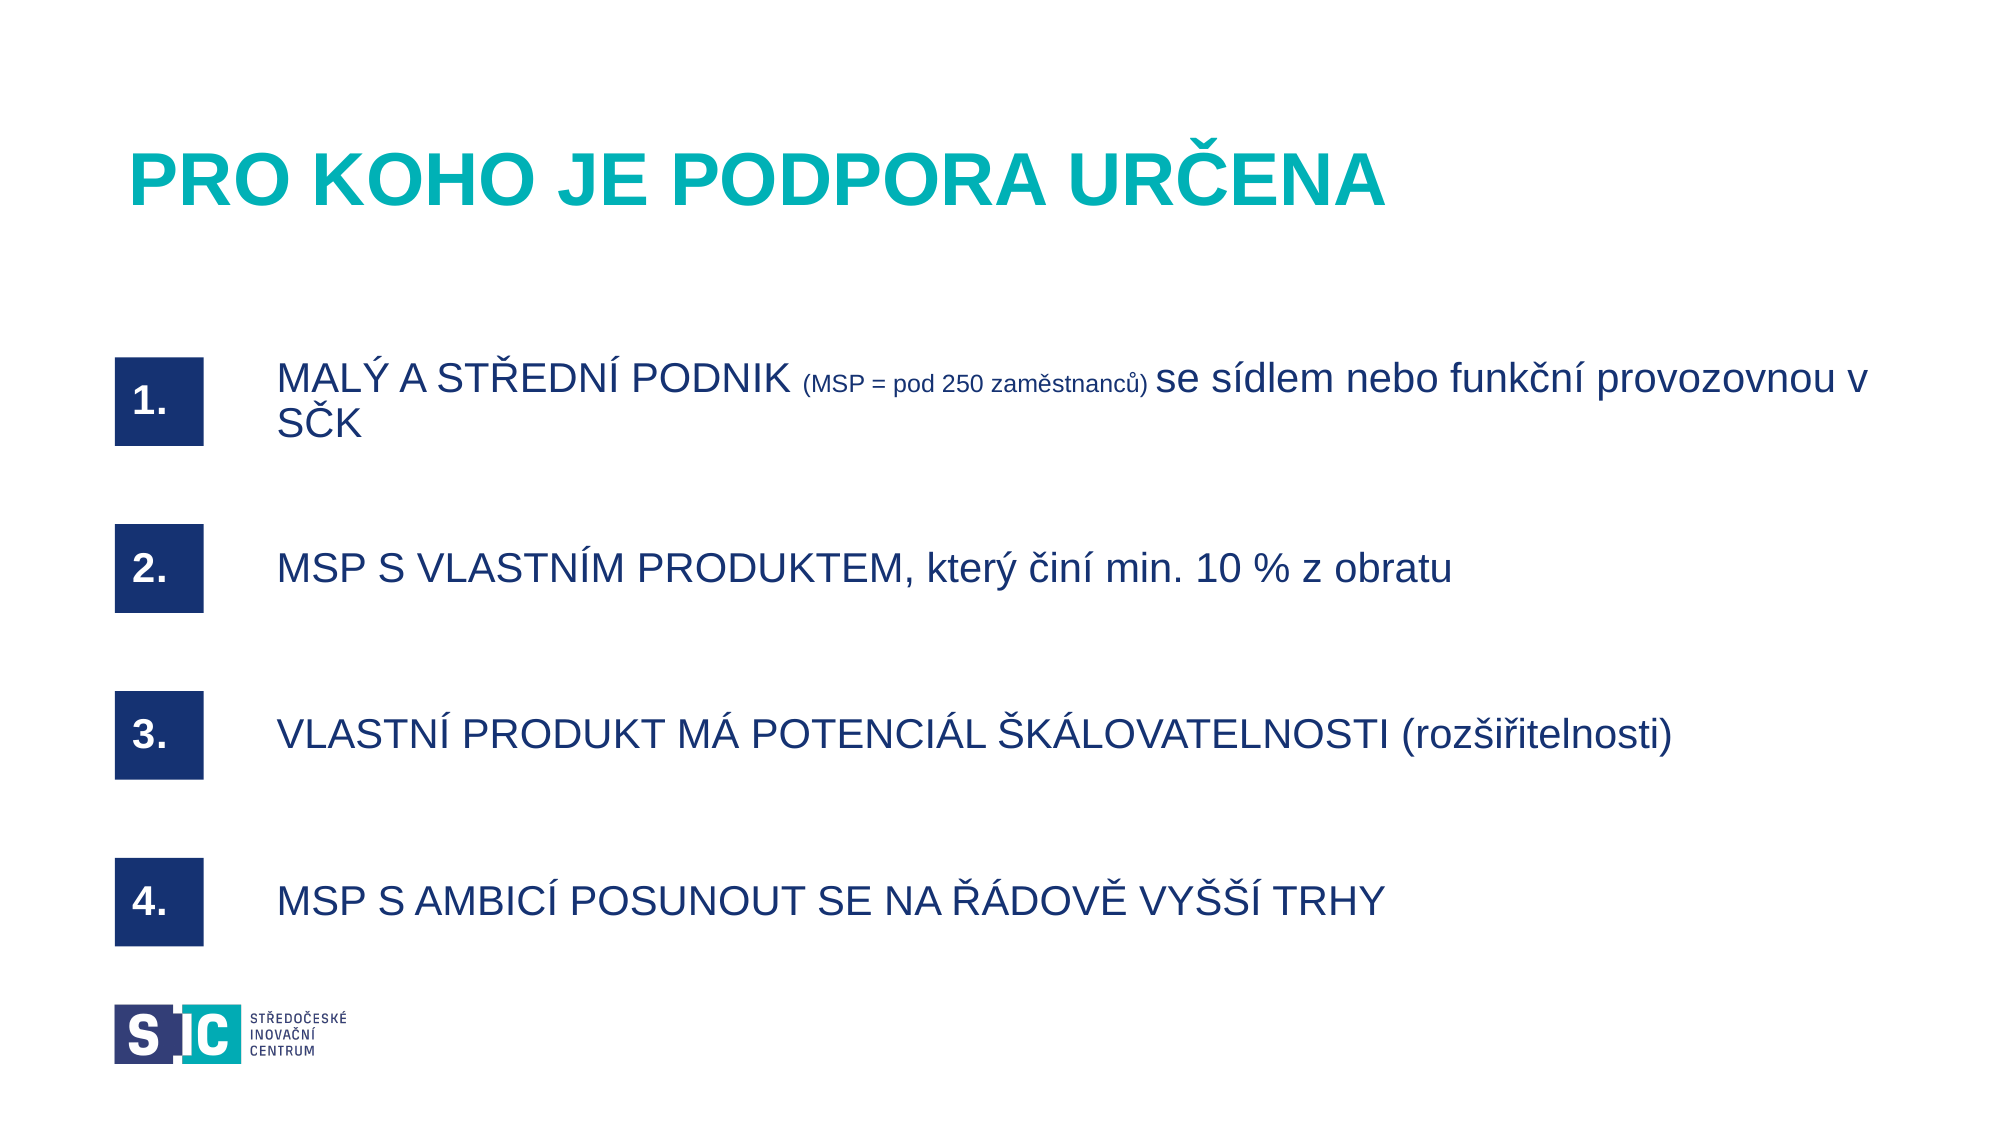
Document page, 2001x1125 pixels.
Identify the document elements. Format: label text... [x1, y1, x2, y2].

list MALÝ A STŘEDNÍ PODNIK (MSP = pod 250 zaměstnanců) se sídlem nebo funkční provozovnou v SČK [261, 342, 1886, 461]
list MSP S AMBICÍ POSUNOUT SE NA ŘÁDOVĚ VYŠŠÍ TRHY [261, 843, 1886, 962]
list 2. [105, 514, 214, 623]
list 1. [105, 347, 214, 456]
picture [114, 1004, 347, 1064]
list 4. [105, 848, 214, 957]
list VLASTNÍ PRODUKT MÁ POTENCIÁL ŠKÁLOVATELNOSTI (rozšiřitelnosti) [261, 676, 1886, 795]
list MSP S VLASTNÍM PRODUKTEM, který činí min. 10 % z obratu [261, 509, 1886, 628]
list 3. [105, 681, 214, 790]
title PRO KOHO JE PODPORA URČENA [114, 122, 1886, 241]
